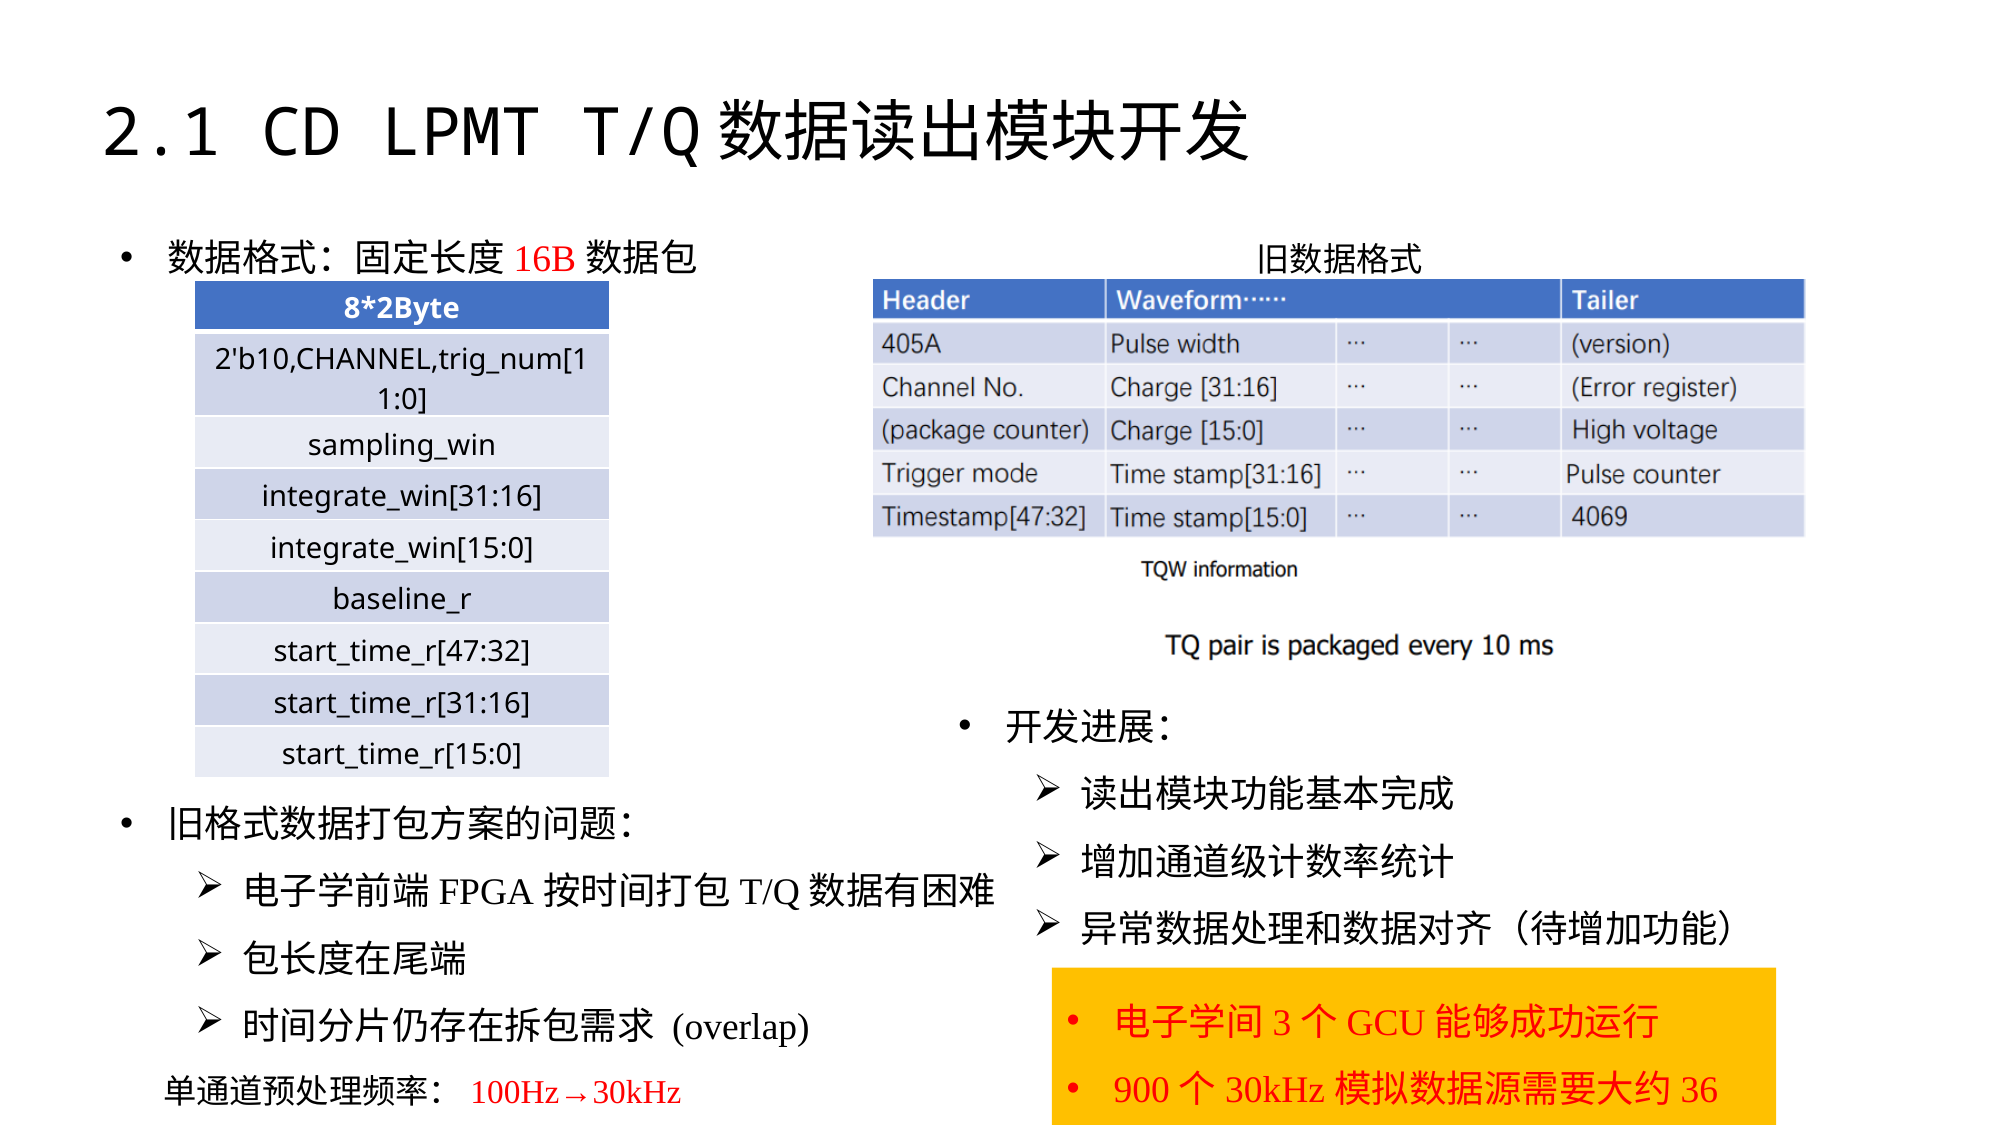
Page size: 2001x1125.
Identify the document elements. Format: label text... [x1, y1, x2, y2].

table_header 8*2Byte [195, 281, 609, 329]
text_box 2.1 CD LPMT T/Q数据读出模块开发 [86, 81, 1307, 177]
text_box 旧格式数据打包方案的问题： 电子学前端FPGA按时间打包T/Q数据有困难 包长度在尾端 时间分片仍存在拆包需求 (overlap) [105, 769, 1097, 1055]
table_cell start_time_r[47:32] [195, 624, 609, 673]
text_box 电子学间3个GCU能够成功运行 900个30kHz模拟数据源需要大约36个核 [1051, 967, 1777, 1125]
table_cell 2'b10,CHANNEL,trig_num[11:0] [195, 334, 609, 415]
text_box 数据格式：固定长度16B数据包 [105, 204, 1097, 287]
table_cell integrate_win[31:16] [195, 469, 609, 519]
table_cell sampling_win [195, 417, 609, 467]
table_cell baseline_r [195, 572, 609, 622]
table_cell start_time_r[31:16] [195, 675, 609, 725]
text_box 开发进展： 读出模块功能基本完成 增加通道级计数率统计 异常数据处理和数据对齐（待增加功能） [943, 672, 1935, 958]
table_cell start_time_r[15:0] [195, 727, 609, 777]
text_box 单通道预处理频率：100Hz→30kHz [105, 1042, 740, 1118]
table_cell integrate_win[15:0] [195, 520, 609, 570]
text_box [873, 210, 1806, 668]
